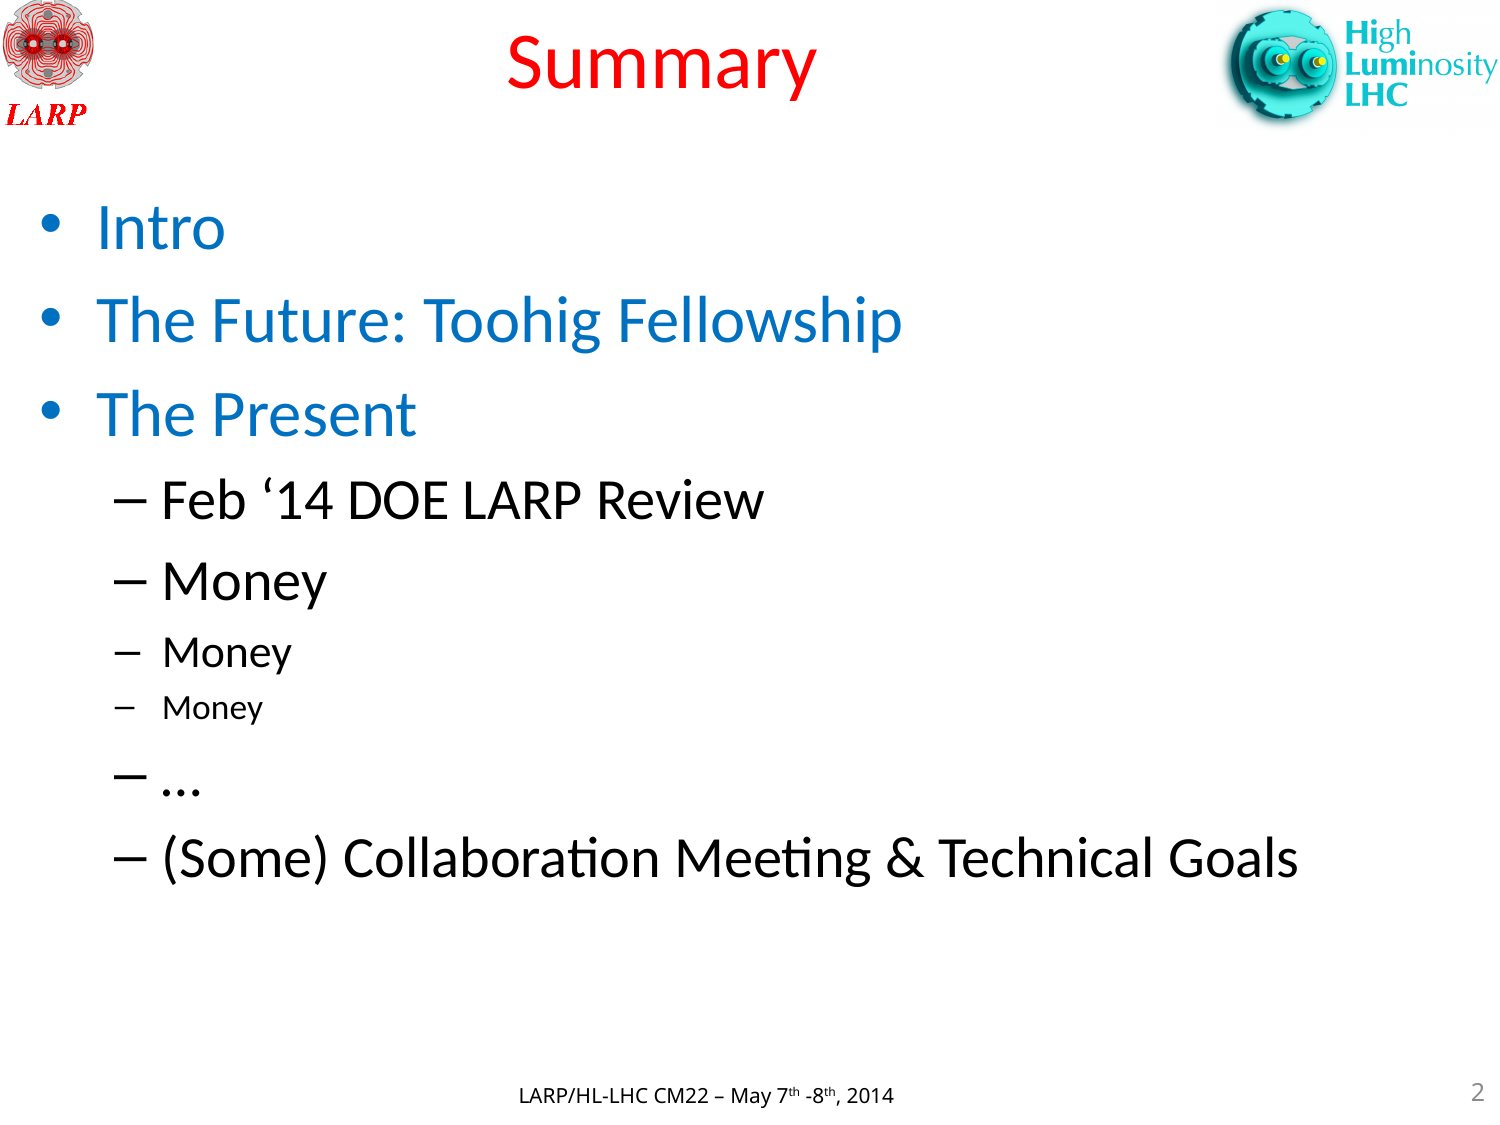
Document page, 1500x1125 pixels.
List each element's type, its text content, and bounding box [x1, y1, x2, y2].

picture [0, 0, 94, 125]
slide_number 2 [1149, 1063, 1500, 1124]
title Summary [99, 0, 1225, 113]
list Intro The Future: Toohig Fellowship The Present Feb ‘14 DOE LARP Review Money Money Money … (Some) Collaboration Meeting & Technical Goals [24, 174, 1463, 938]
picture [1215, 0, 1498, 135]
